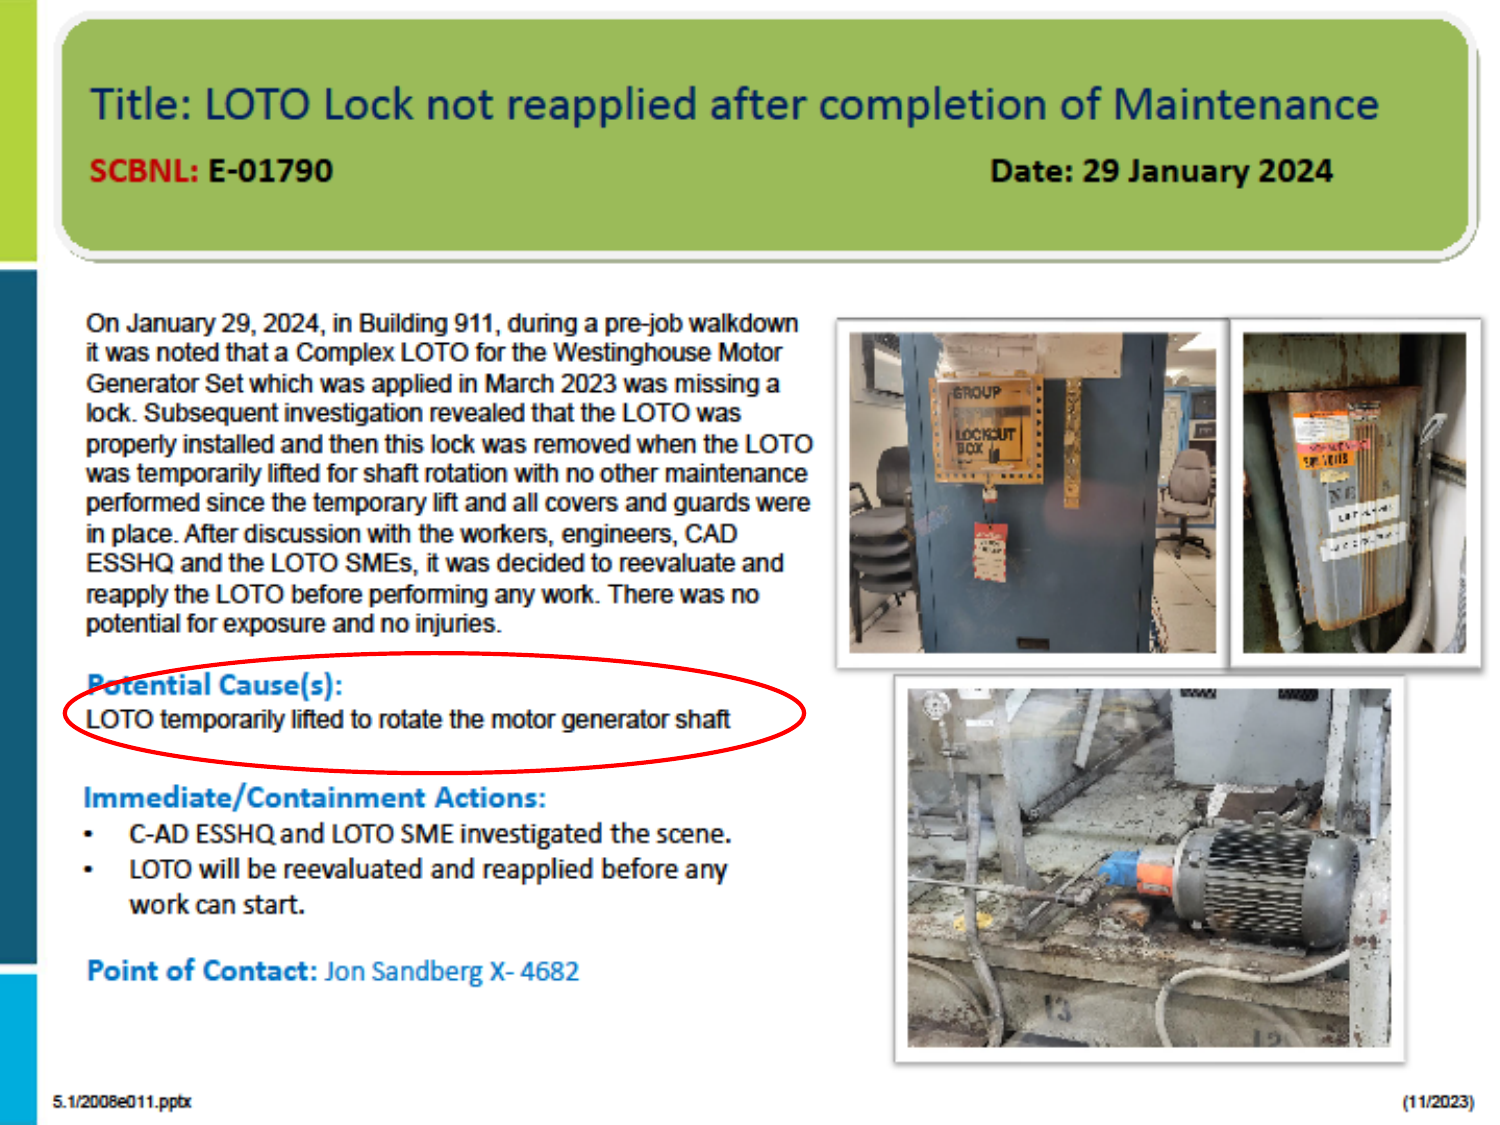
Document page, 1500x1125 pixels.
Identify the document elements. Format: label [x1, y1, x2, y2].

text_box [0, 0, 1500, 1125]
